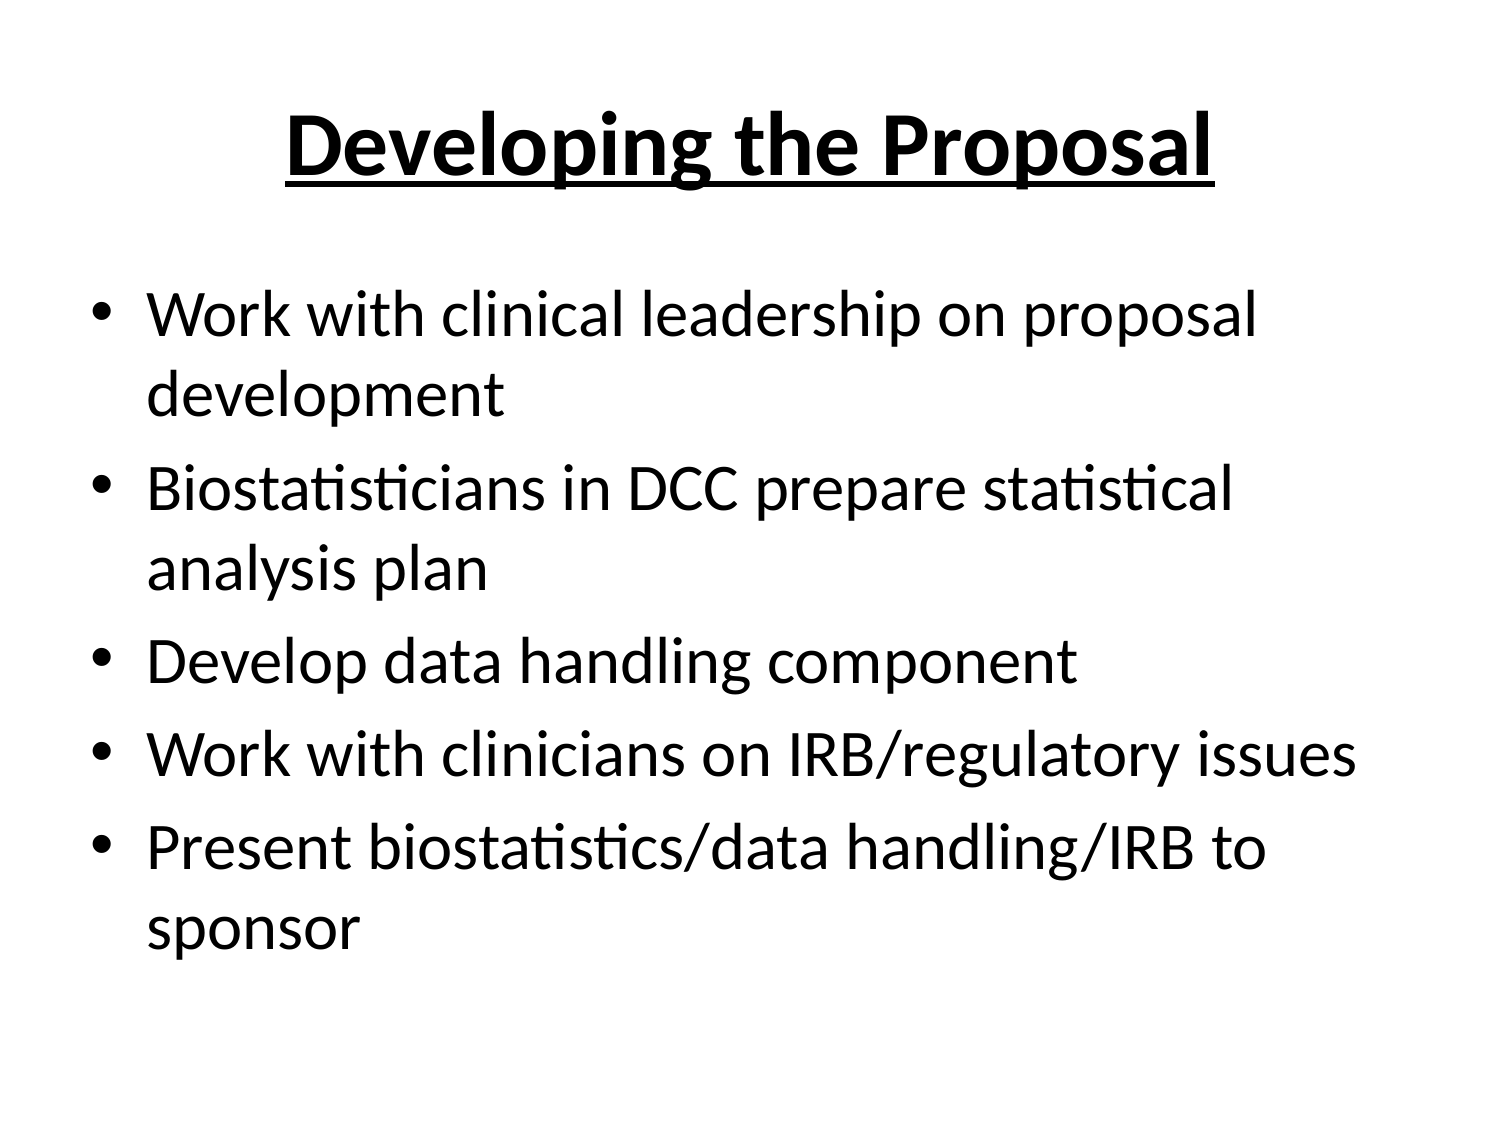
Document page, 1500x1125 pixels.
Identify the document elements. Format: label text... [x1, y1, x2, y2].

title Developing the Proposal [75, 45, 1425, 233]
list Work with clinical leadership on proposal development Biostatisticians in DCC prepare statistical analysis plan Develop data handling component Work with clinicians on IRB/regulatory issues Present biostatistics/data handling/IRB to sponsor [75, 262, 1425, 1005]
